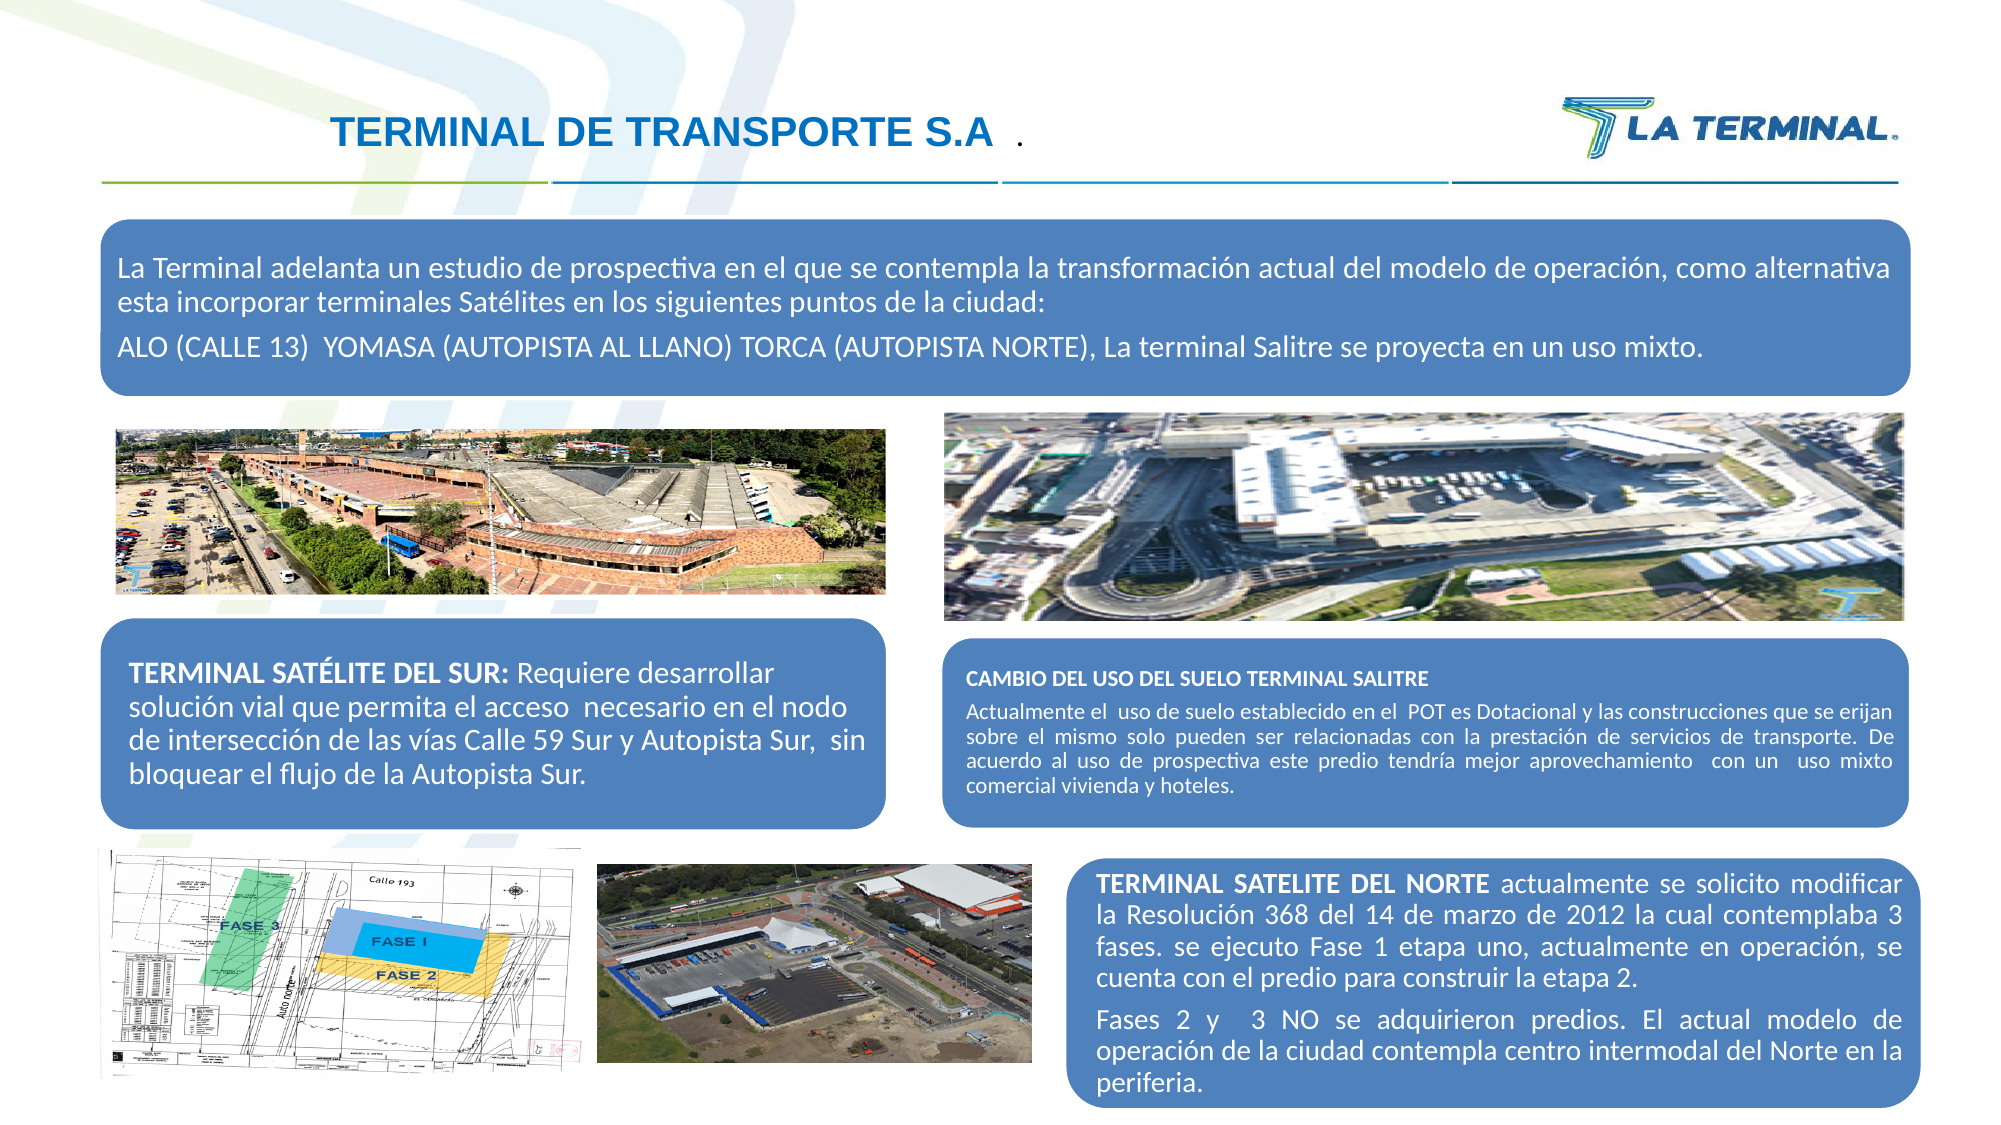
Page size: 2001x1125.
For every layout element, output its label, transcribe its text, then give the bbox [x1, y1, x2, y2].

text_box TERMINAL DE TRANSPORTE S.A . [315, 96, 1040, 197]
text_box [1064, 855, 1923, 1111]
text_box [98, 217, 1913, 399]
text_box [889, 608, 1912, 830]
picture [0, 0, 2000, 1093]
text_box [98, 608, 889, 839]
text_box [96, 848, 1033, 1079]
